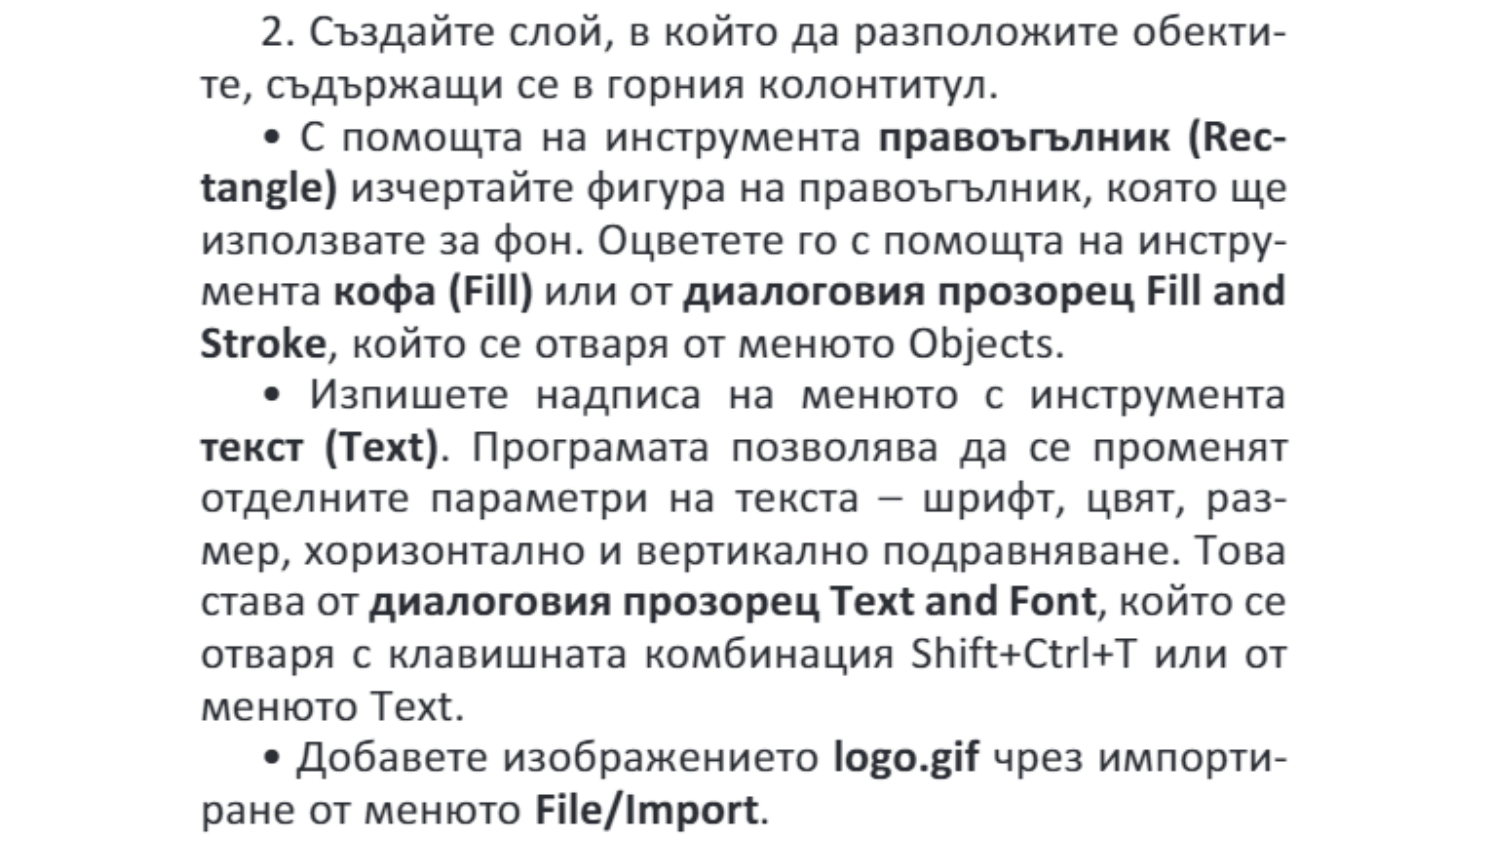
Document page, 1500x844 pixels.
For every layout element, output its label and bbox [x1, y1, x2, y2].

picture [194, 3, 1300, 836]
